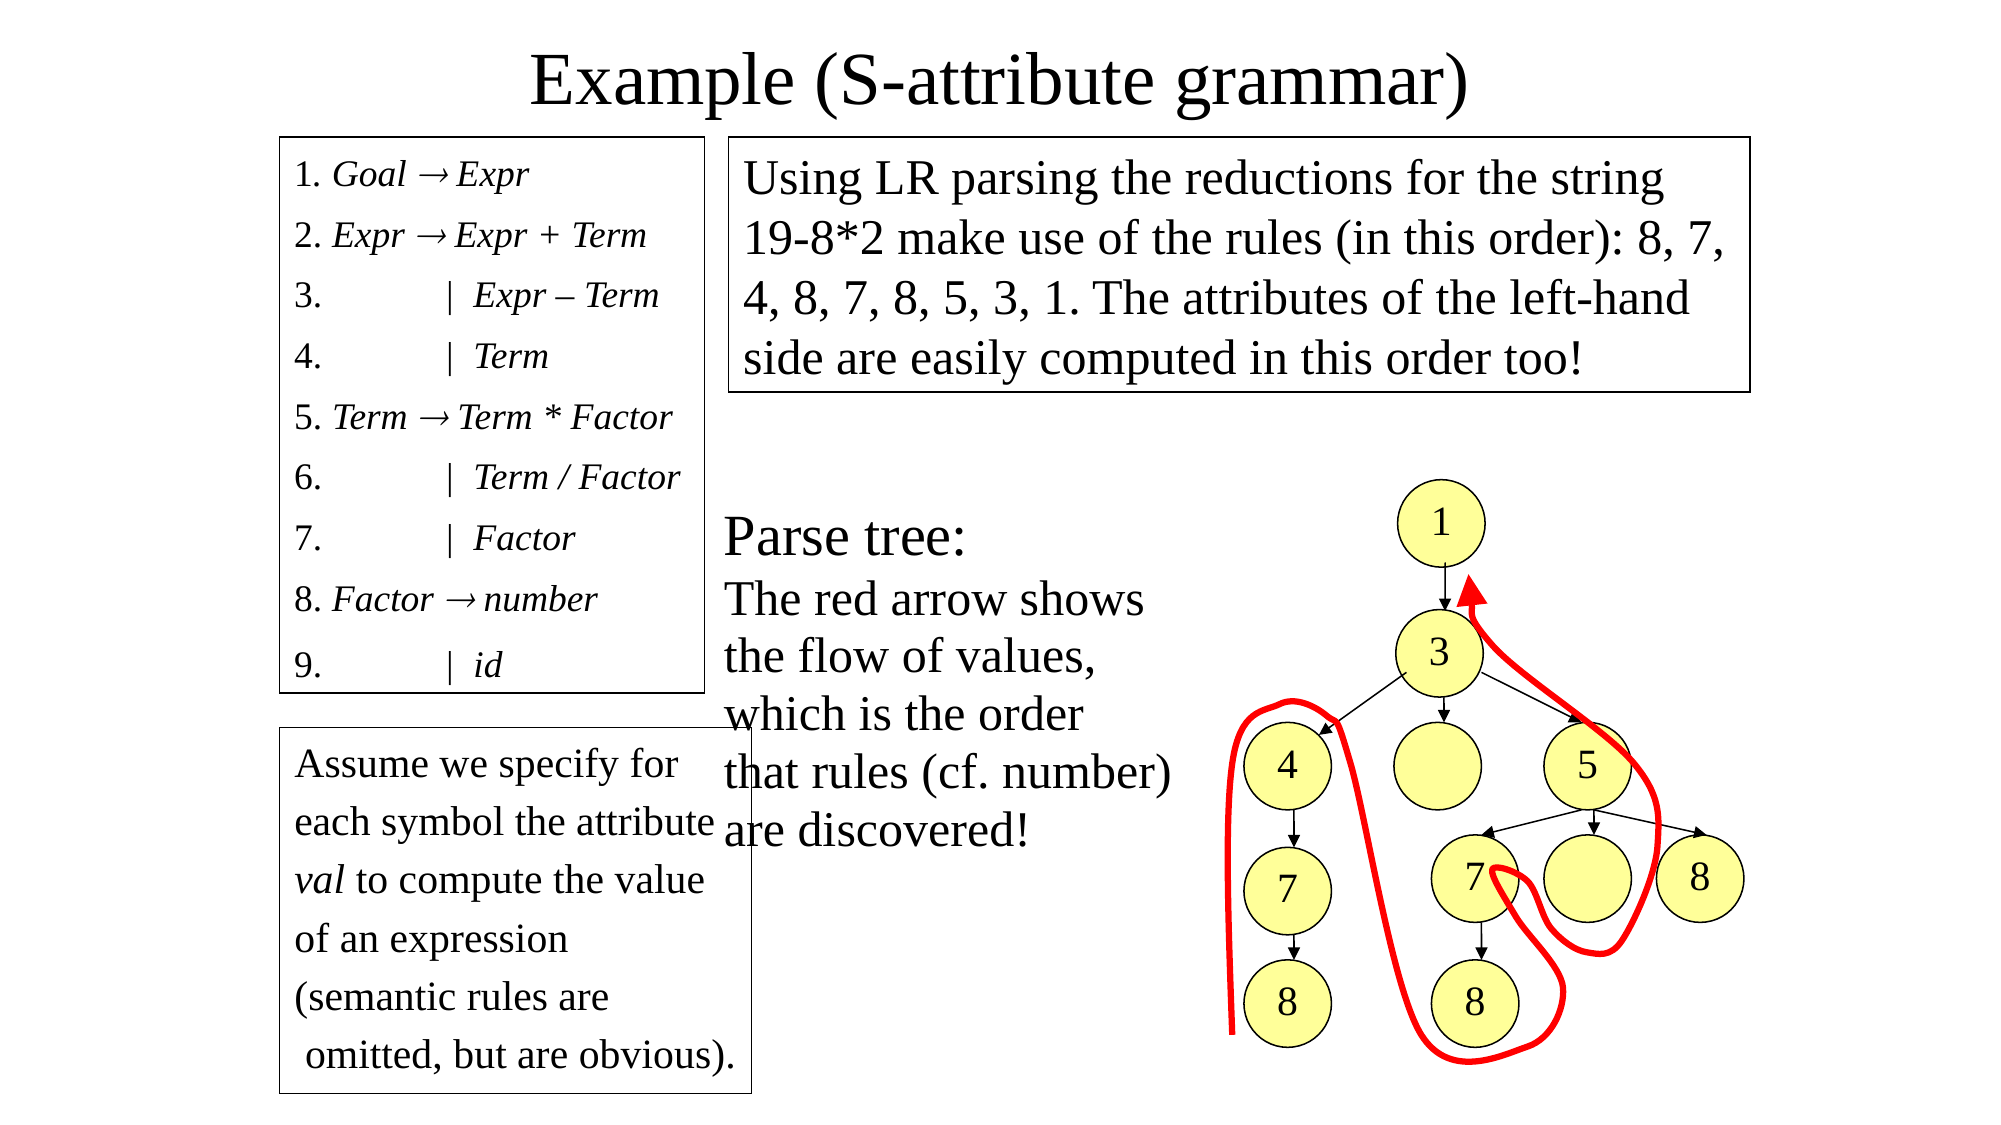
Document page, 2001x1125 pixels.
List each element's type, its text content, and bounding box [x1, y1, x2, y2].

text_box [1224, 479, 1744, 1082]
text_box Parse tree: The red arrow shows the flow of values, which is the order that rules (cf. number) are discovered! [709, 503, 1224, 864]
text_box Using LR parsing the reductions for the string 19-8*2 make use of the rules (in this order): 8, 7, 4, 8, 7, 8, 5, 3, 1. The attributes of the left-hand side are easily computed in this order too! [728, 137, 1750, 392]
text_box 1. Goal  Expr 2. Expr  Expr + Term 3. | Expr – Term 4. | Term 5. Term  Term * Factor 6. | Term / Factor 7. | Factor 8. Factor  number 9. | id [279, 137, 705, 694]
title Example (S-attribute grammar) [249, 0, 1750, 149]
list Assume we specify for each symbol the attribute val to compute the value of an expression (semantic rules are omitted, but are obvious). [279, 727, 752, 1094]
